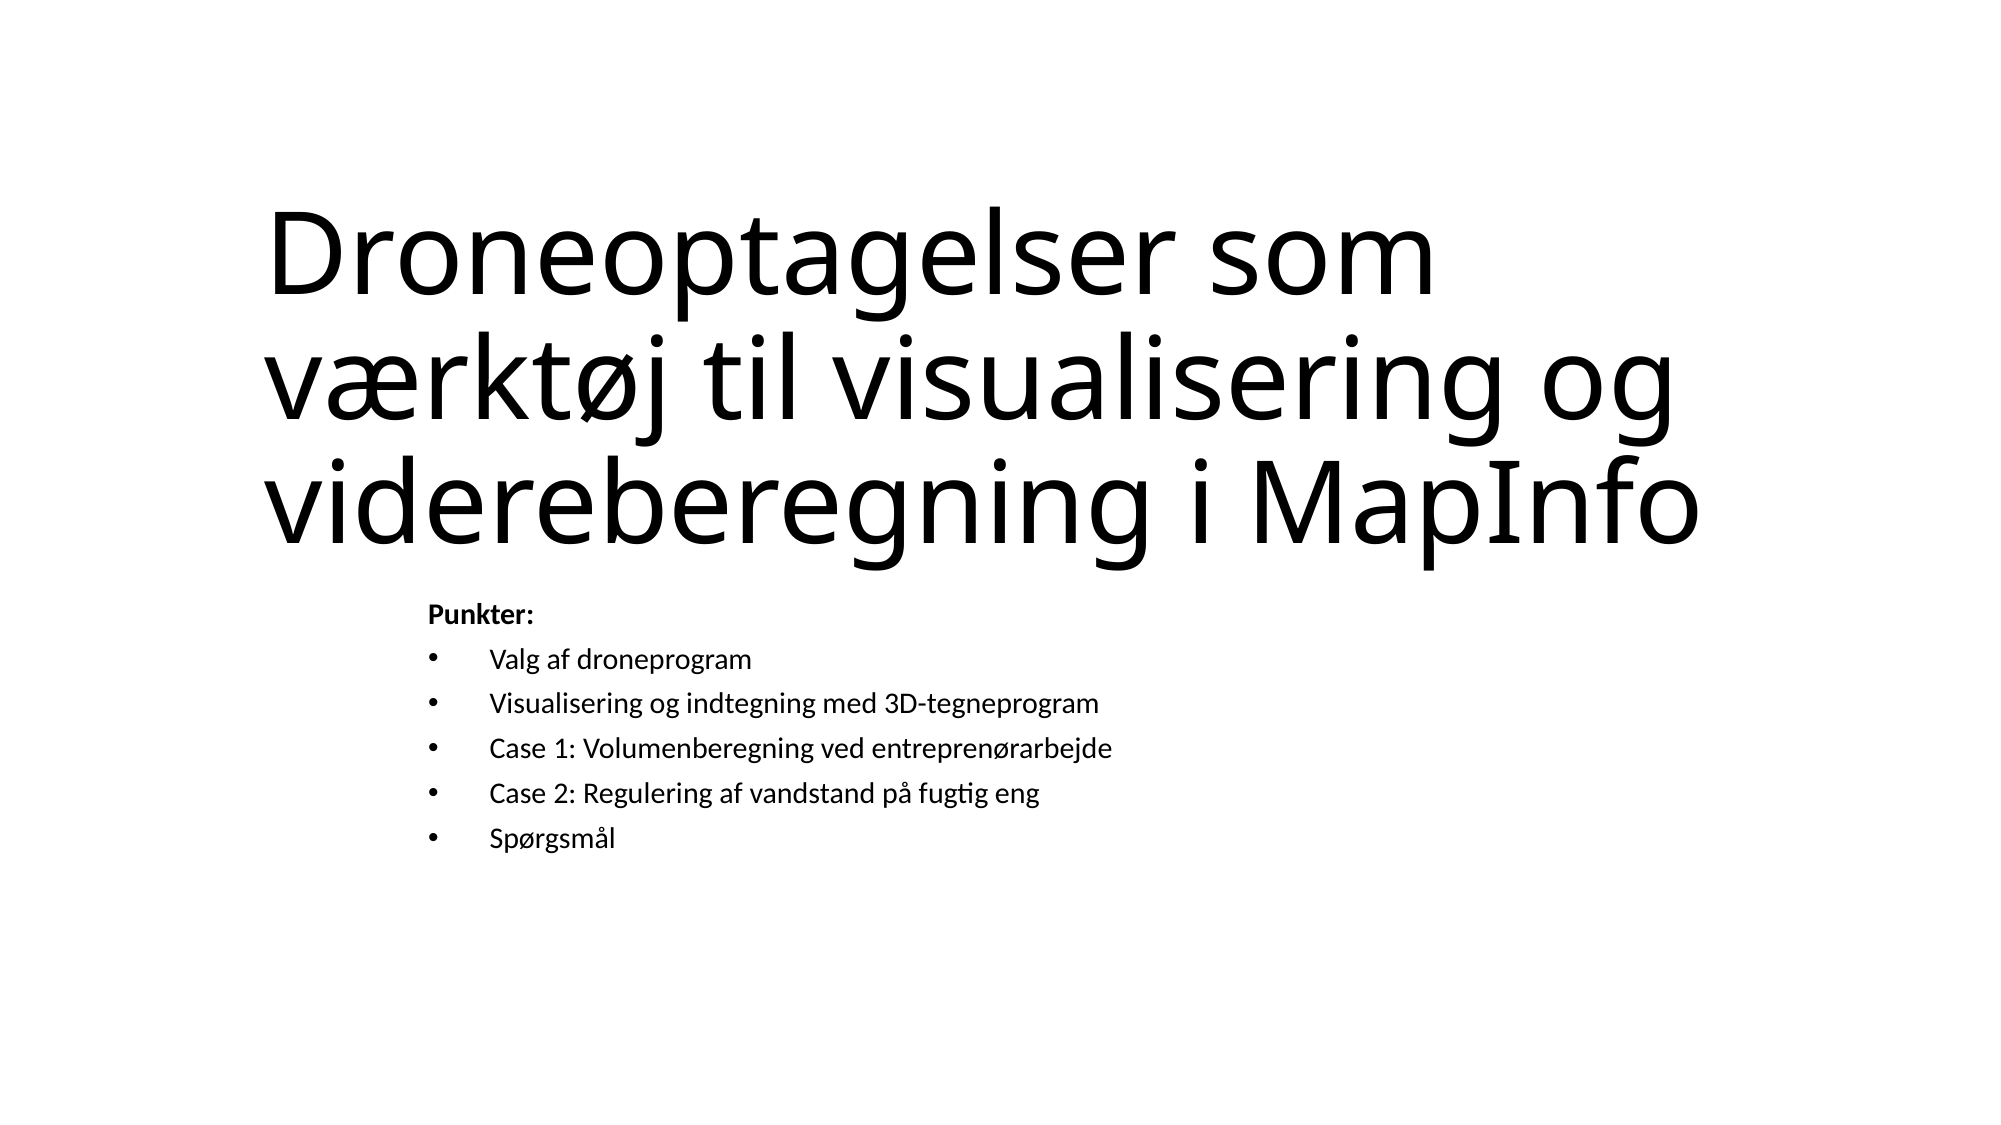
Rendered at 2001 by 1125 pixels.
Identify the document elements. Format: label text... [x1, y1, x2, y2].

subtitle Punkter: Valg af droneprogram Visualisering og indtegning med 3D-tegneprogram Case 1: Volumenberegning ved entreprenørarbejde Case 2: Regulering af vandstand på fugtig eng Spørgsmål [413, 590, 1750, 863]
title Droneoptagelser som værktøj til visualisering og videreberegning i MapInfo [249, 184, 1750, 576]
